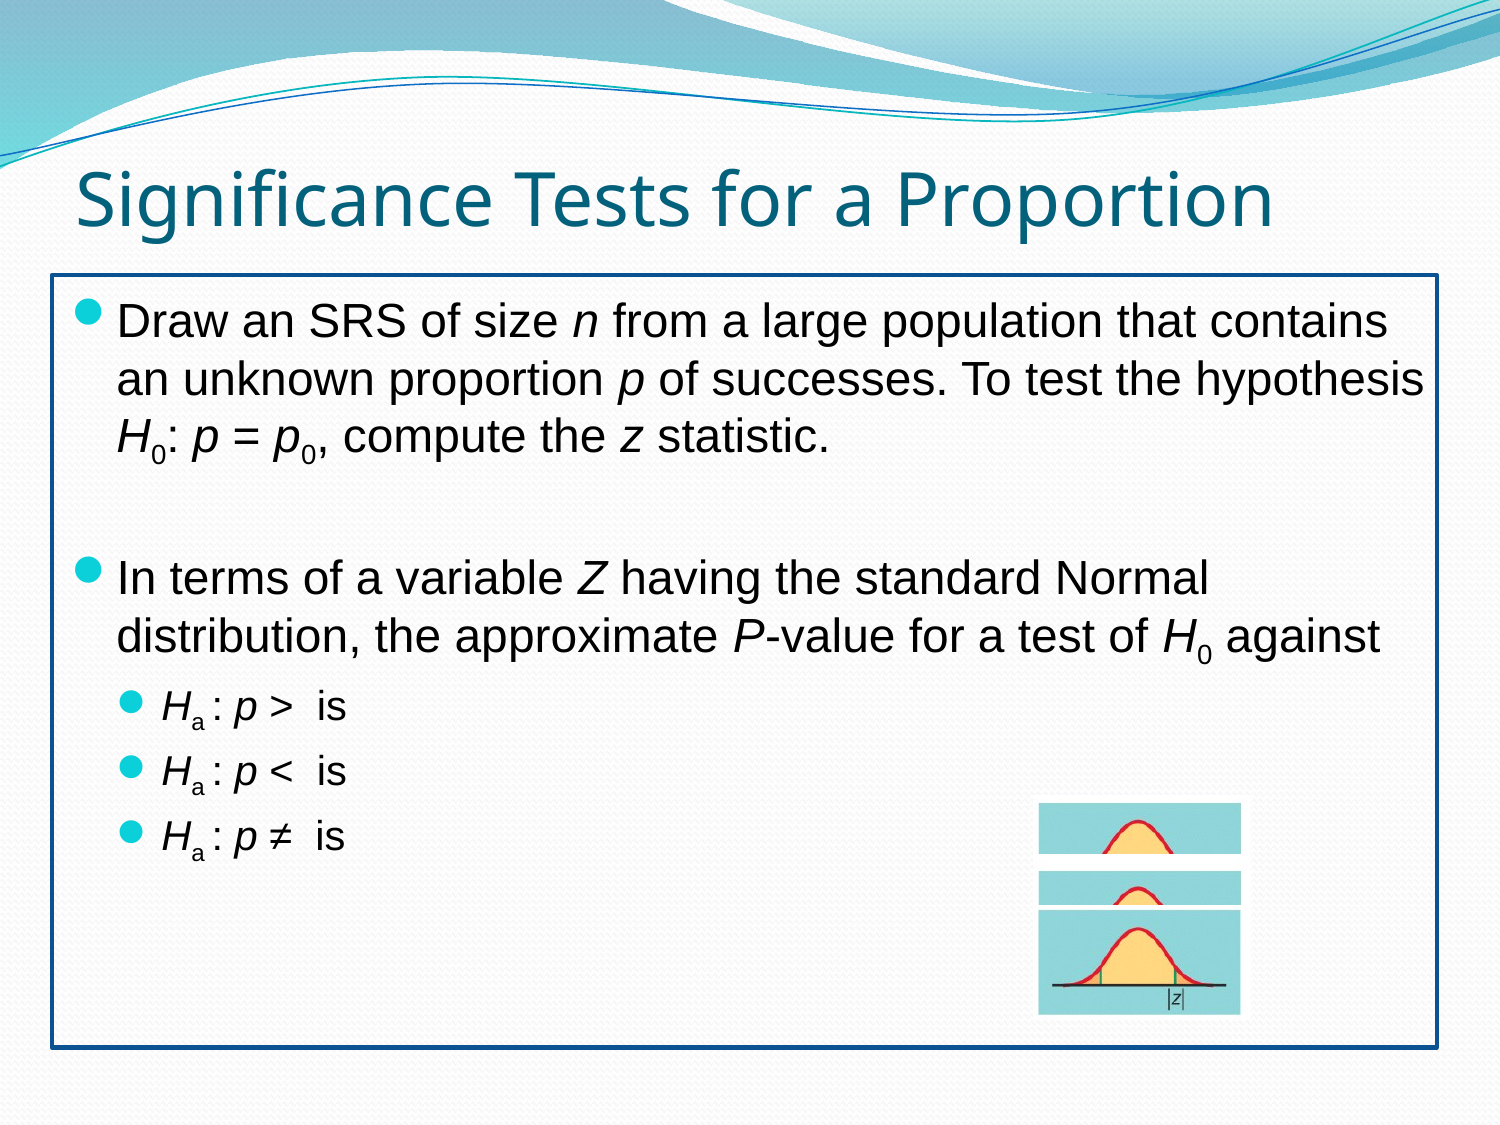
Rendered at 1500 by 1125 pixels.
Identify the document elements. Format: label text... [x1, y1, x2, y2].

text_box [50, 273, 1439, 1050]
title Significance Tests for a Proportion [75, 80, 1485, 243]
picture [1032, 794, 1251, 1020]
